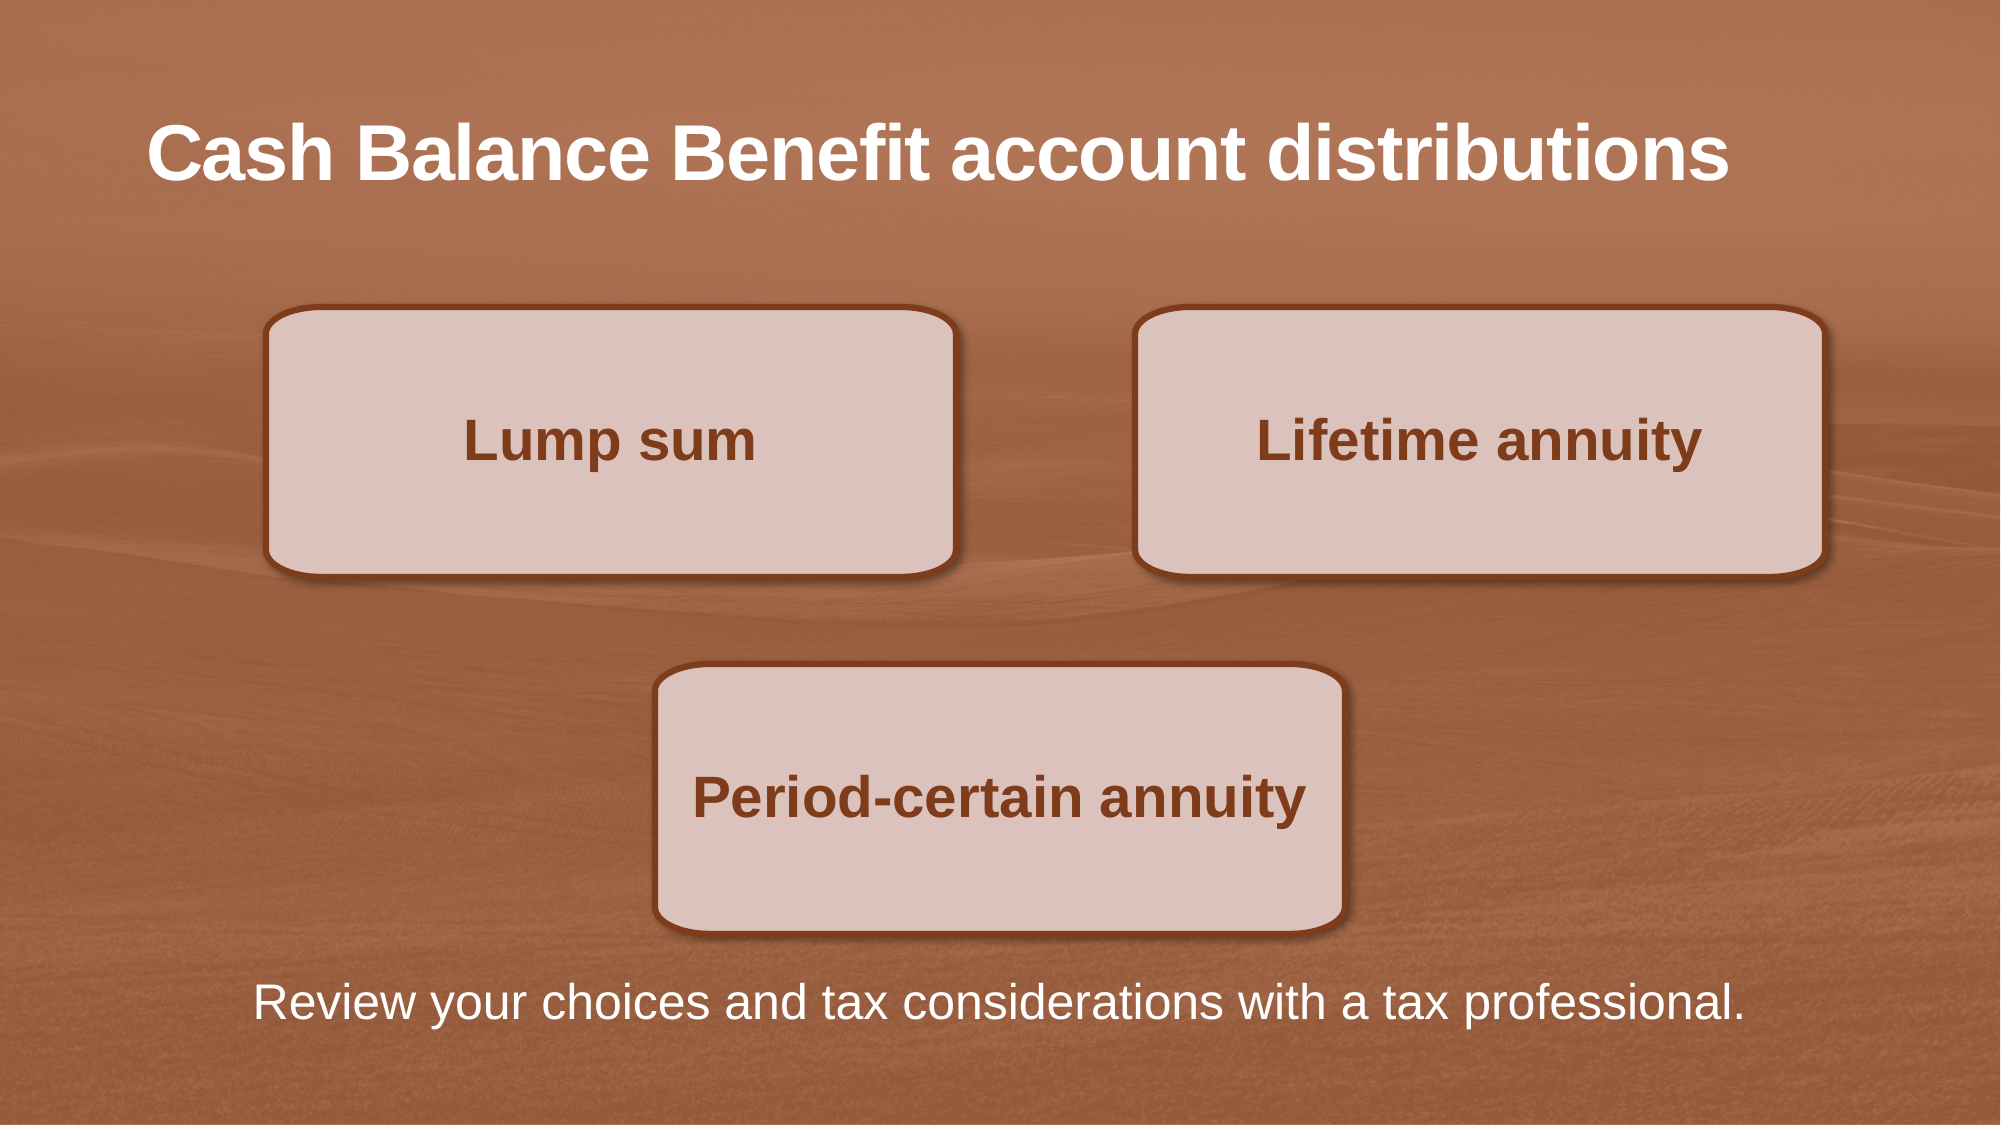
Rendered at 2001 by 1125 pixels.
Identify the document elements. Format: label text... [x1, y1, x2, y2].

text_box Period-certain annuity [653, 662, 1346, 935]
list Review your choices and tax considerations with a tax professional. [199, 961, 1801, 1055]
text_box Lifetime annuity [1134, 305, 1827, 579]
text_box Cash Balance Benefit account distributions [136, 77, 1797, 220]
text_box Lump sum [264, 305, 957, 579]
